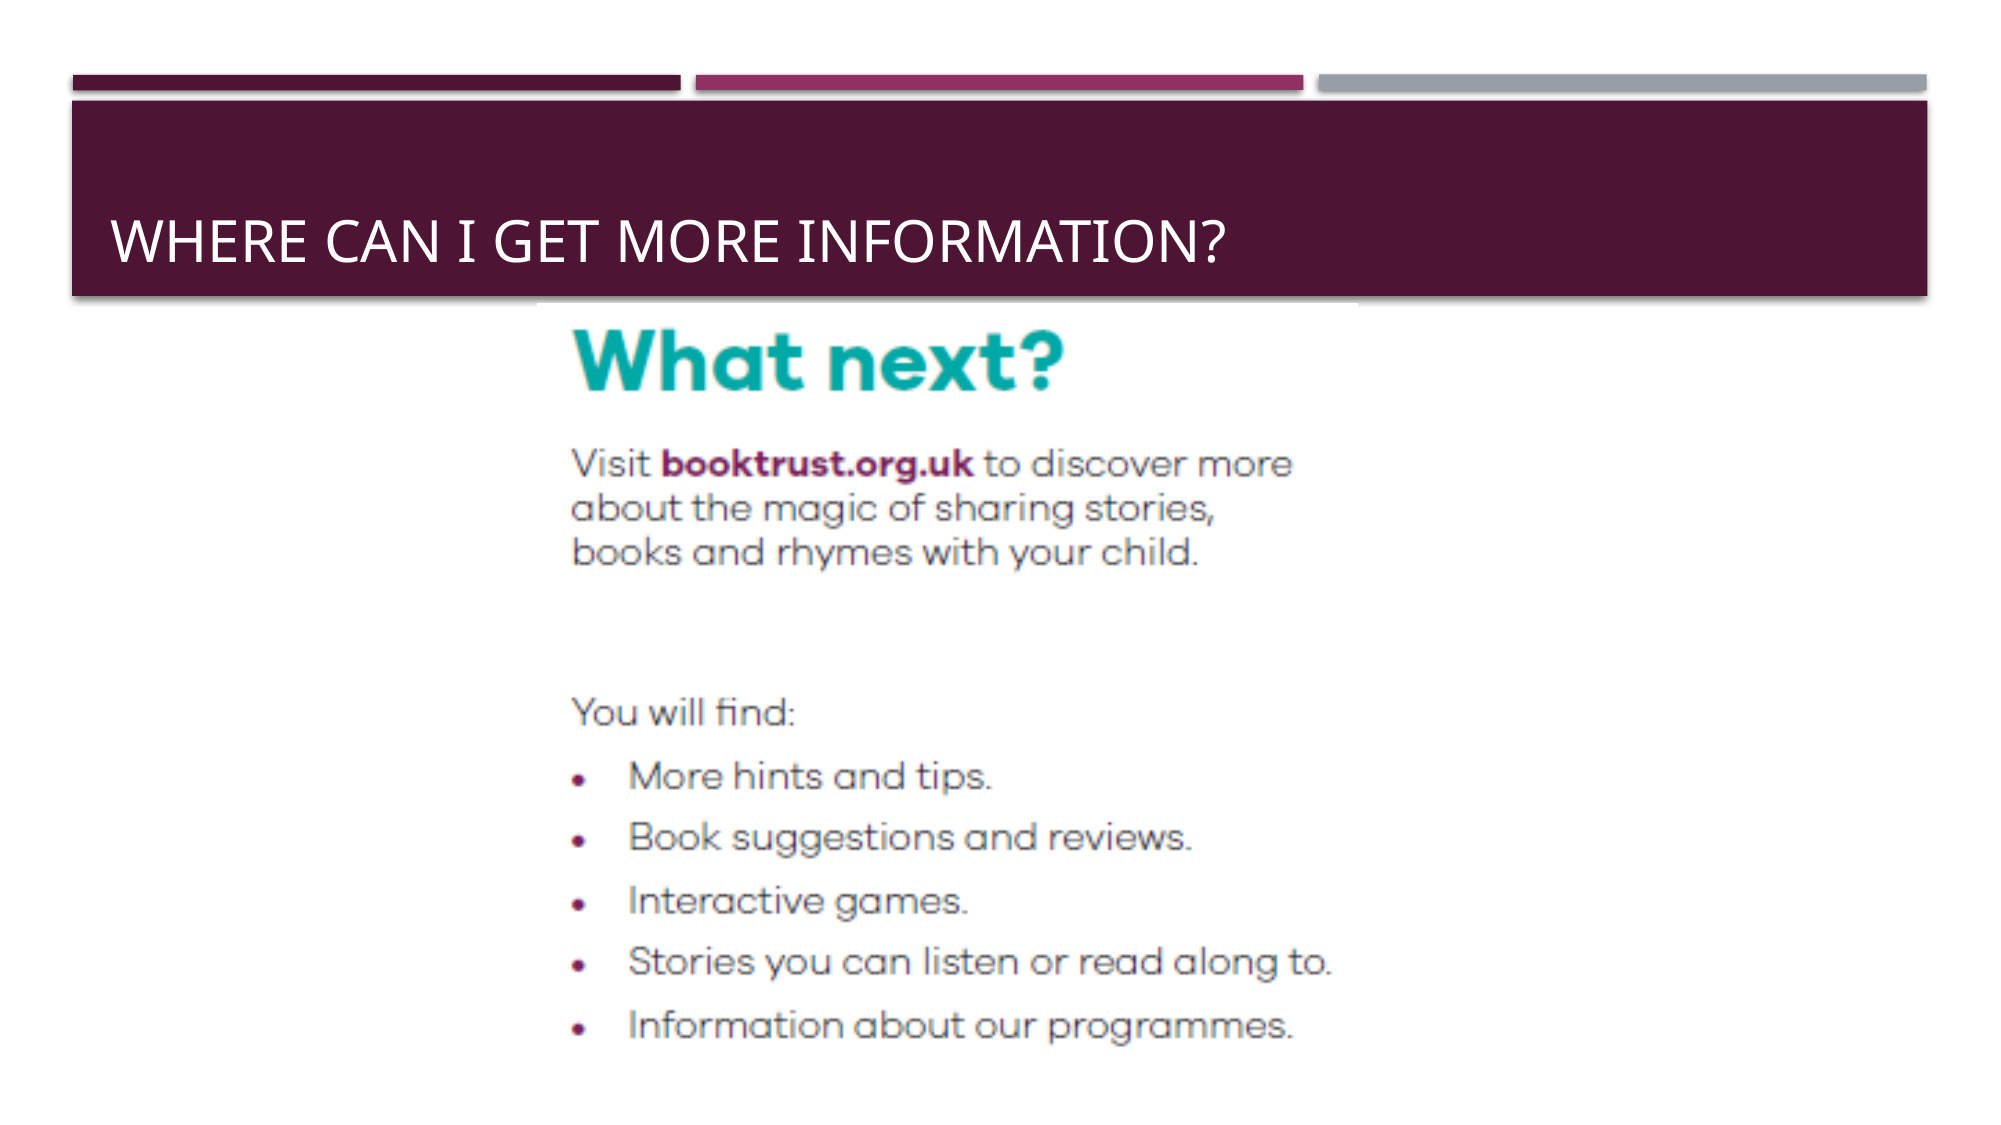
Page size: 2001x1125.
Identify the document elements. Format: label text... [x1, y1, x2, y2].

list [537, 303, 1359, 1062]
title Where can I get more information? [95, 115, 1905, 282]
